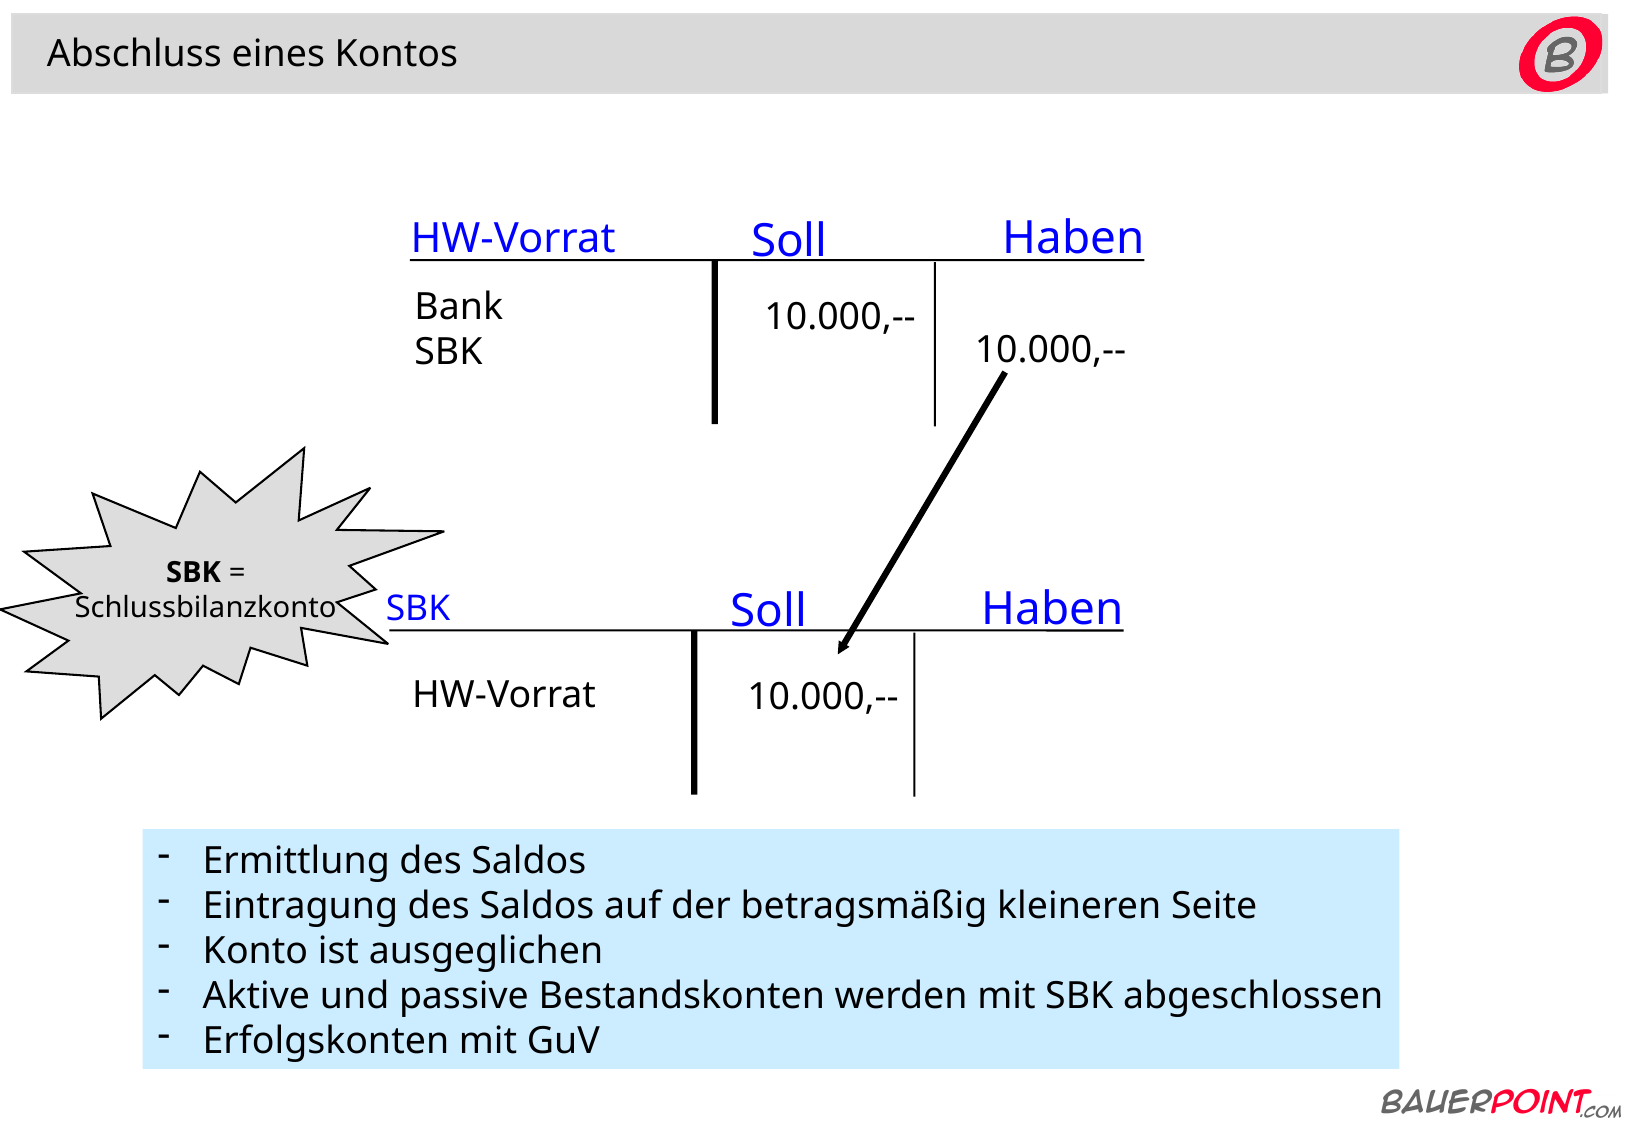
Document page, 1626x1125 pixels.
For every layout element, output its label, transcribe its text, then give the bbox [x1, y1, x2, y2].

picture [1380, 1082, 1621, 1118]
text_box [12, 14, 1506, 94]
text_box Ermittlung des Saldos Eintragung des Saldos auf der betragsmäßig kleineren Seite Konto ist ausgeglichen Aktive und passive Bestandskonten werden mit SBK abgeschlossen Erfolgskonten mit GuV [142, 829, 1400, 1069]
text_box Soll [716, 573, 822, 630]
text_box Haben [967, 571, 1139, 641]
text_box Soll [716, 631, 822, 643]
picture [1511, 8, 1609, 103]
text_box 10.000,-- [749, 284, 931, 344]
text_box HW-Vorrat [396, 204, 630, 269]
text_box SBK = Schlussbilanzkonto [0, 448, 445, 719]
text_box 10.000,-- [960, 317, 1142, 378]
text_box Haben [988, 201, 1159, 271]
text_box SBK [371, 578, 465, 635]
text_box HW-Vorrat [397, 662, 612, 723]
text_box Bank SBK [399, 274, 519, 380]
text_box 10.000,-- [732, 664, 914, 725]
text_box [837, 372, 1006, 655]
text_box Soll [737, 203, 842, 260]
text_box Soll [737, 261, 842, 273]
